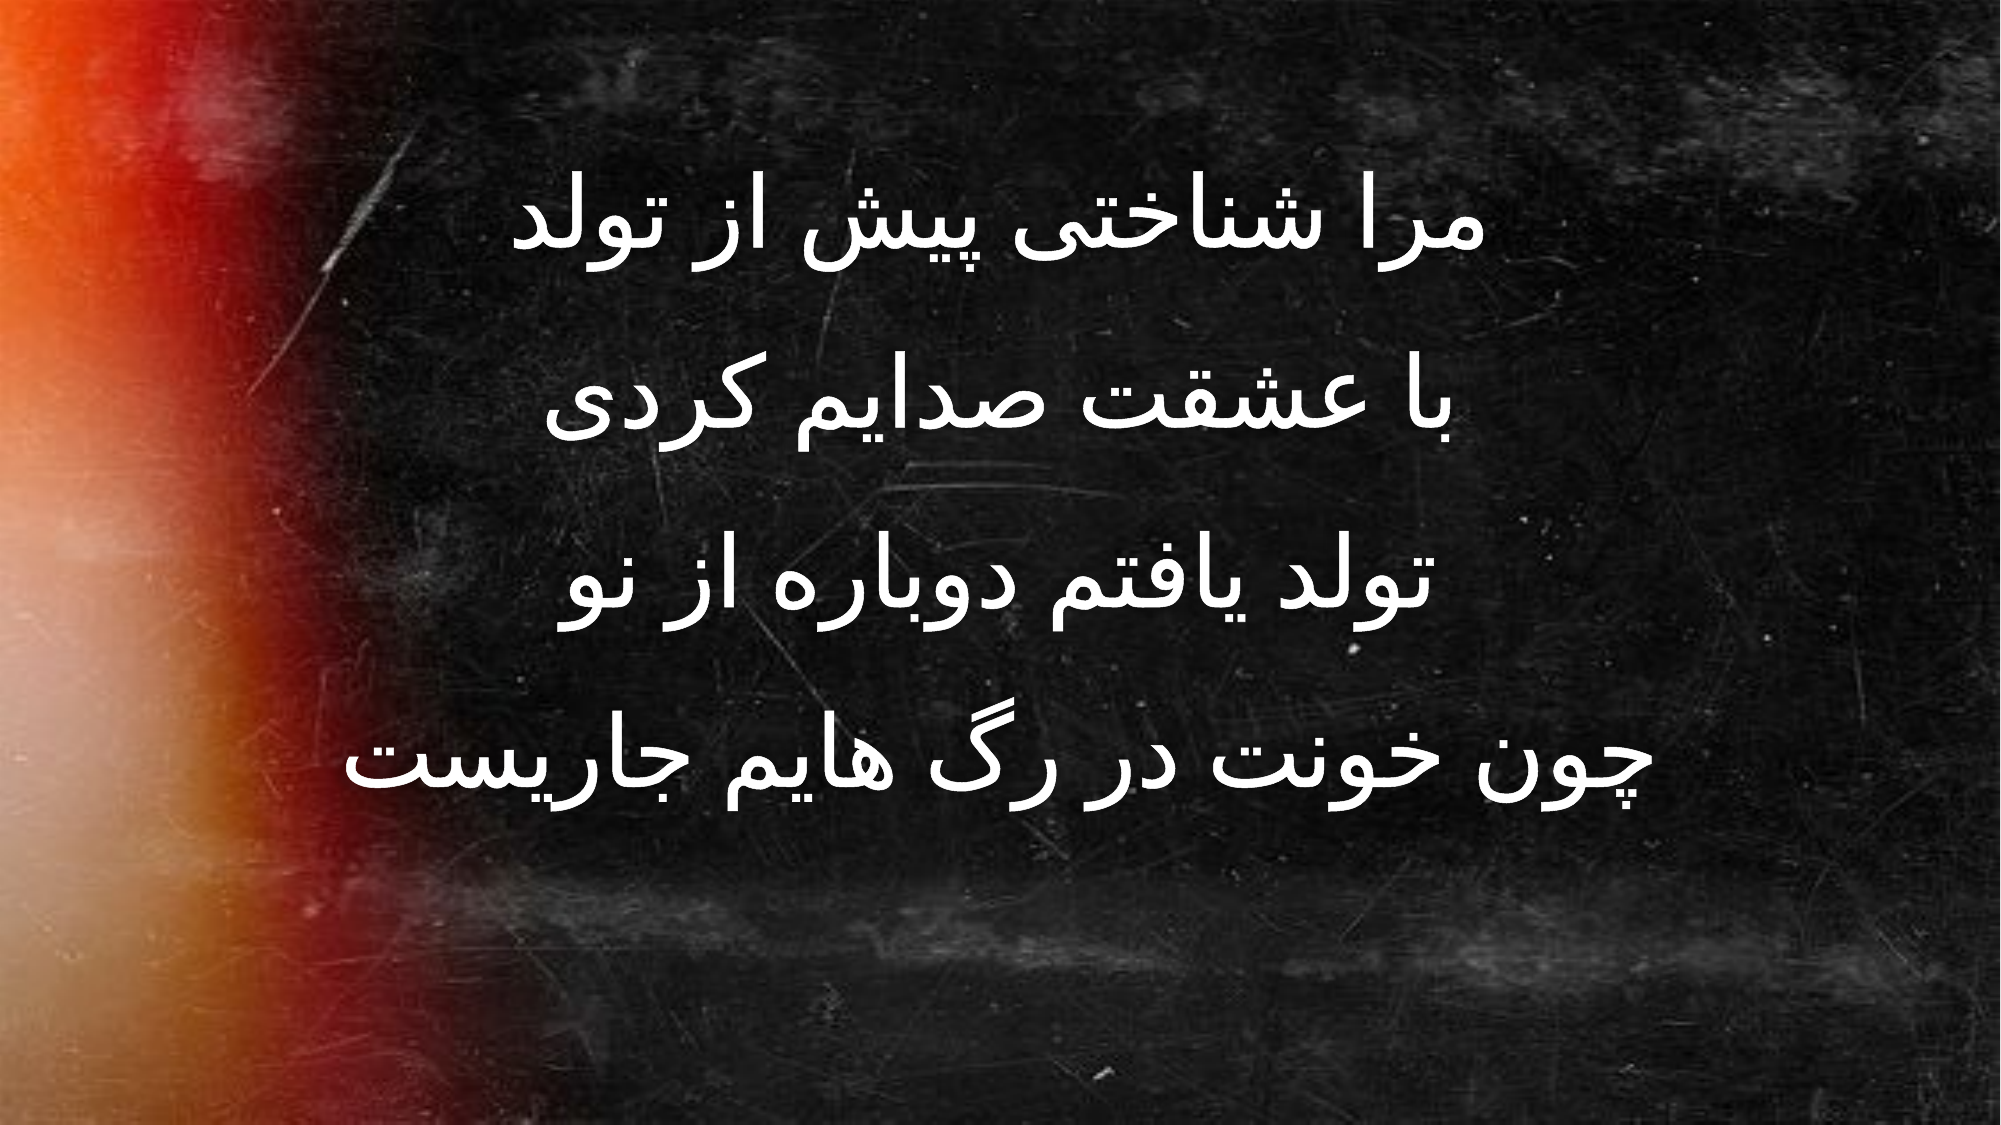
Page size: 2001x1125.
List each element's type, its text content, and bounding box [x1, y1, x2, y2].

text_box مرا شناختی پیش از تولد با عشقت صدایم کردی تولد یافتم دوباره از نو چون خونت در رگ هایم جاریست [0, 0, 2000, 1125]
